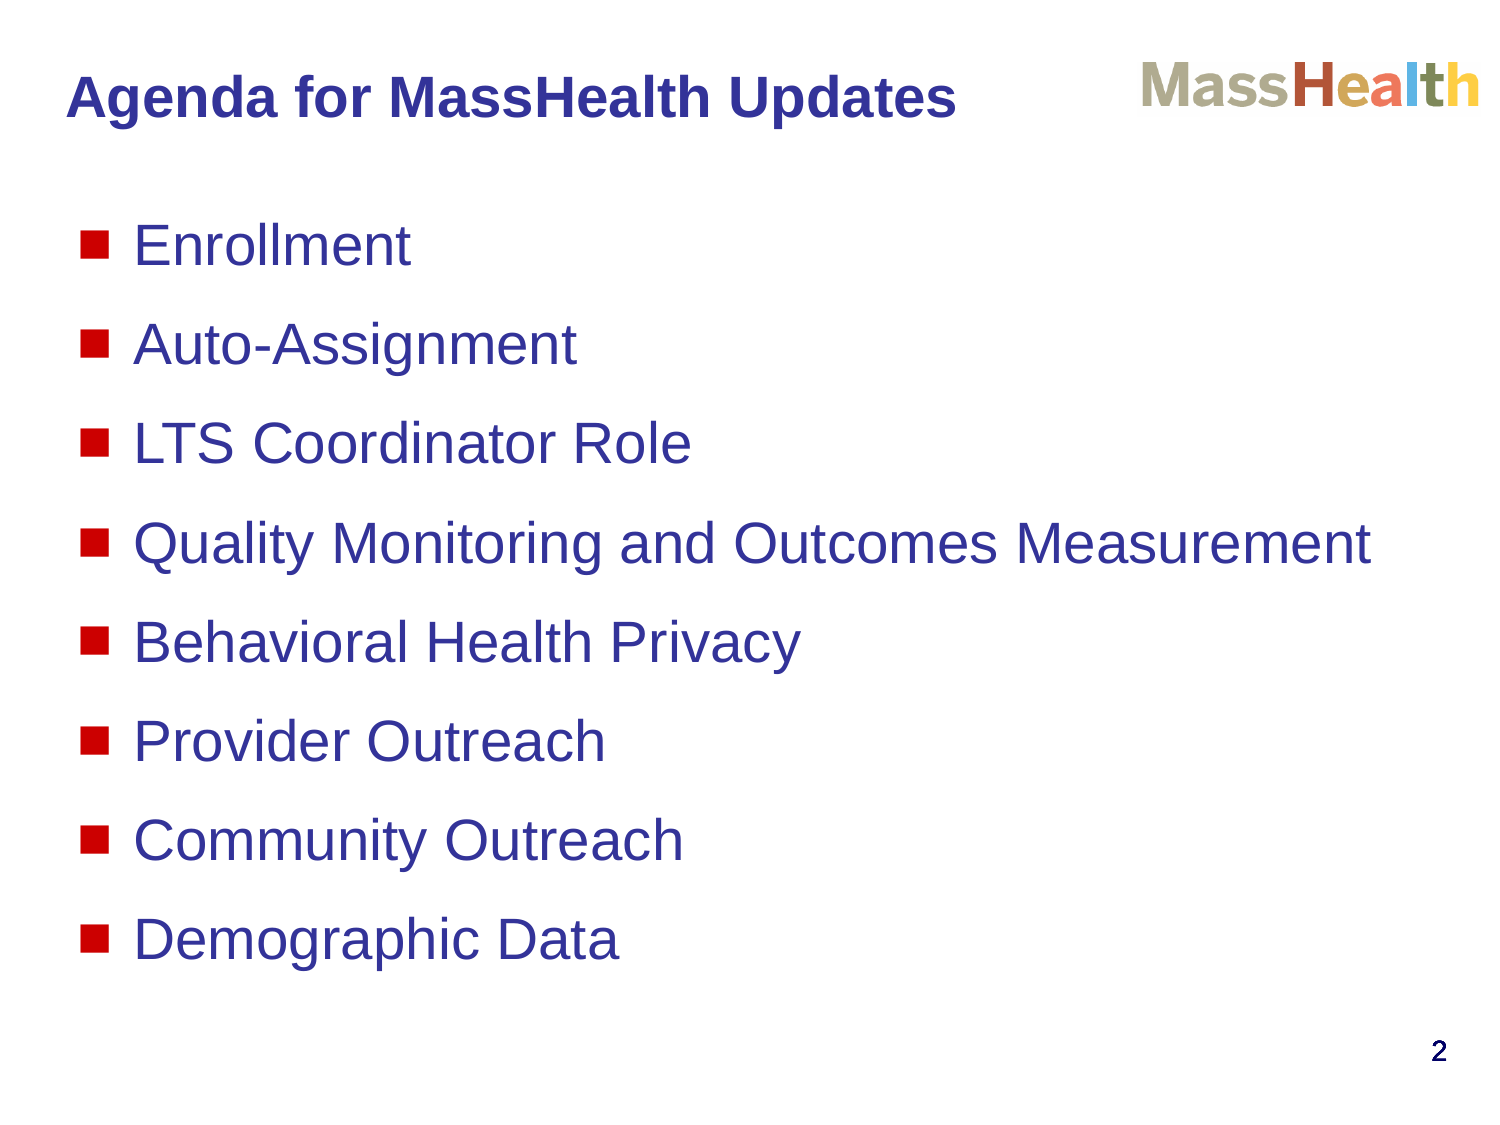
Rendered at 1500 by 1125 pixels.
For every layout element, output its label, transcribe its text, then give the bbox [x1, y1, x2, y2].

text_box 2 [1212, 1024, 1463, 1103]
title Agenda for MassHealth Updates [50, 62, 1088, 163]
text_box Enrollment Auto-Assignment LTS Coordinator Role Quality Monitoring and Outcomes Measurement Behavioral Health Privacy Provider Outreach Community Outreach Demographic Data [62, 199, 1438, 1025]
picture [1137, 62, 1481, 117]
